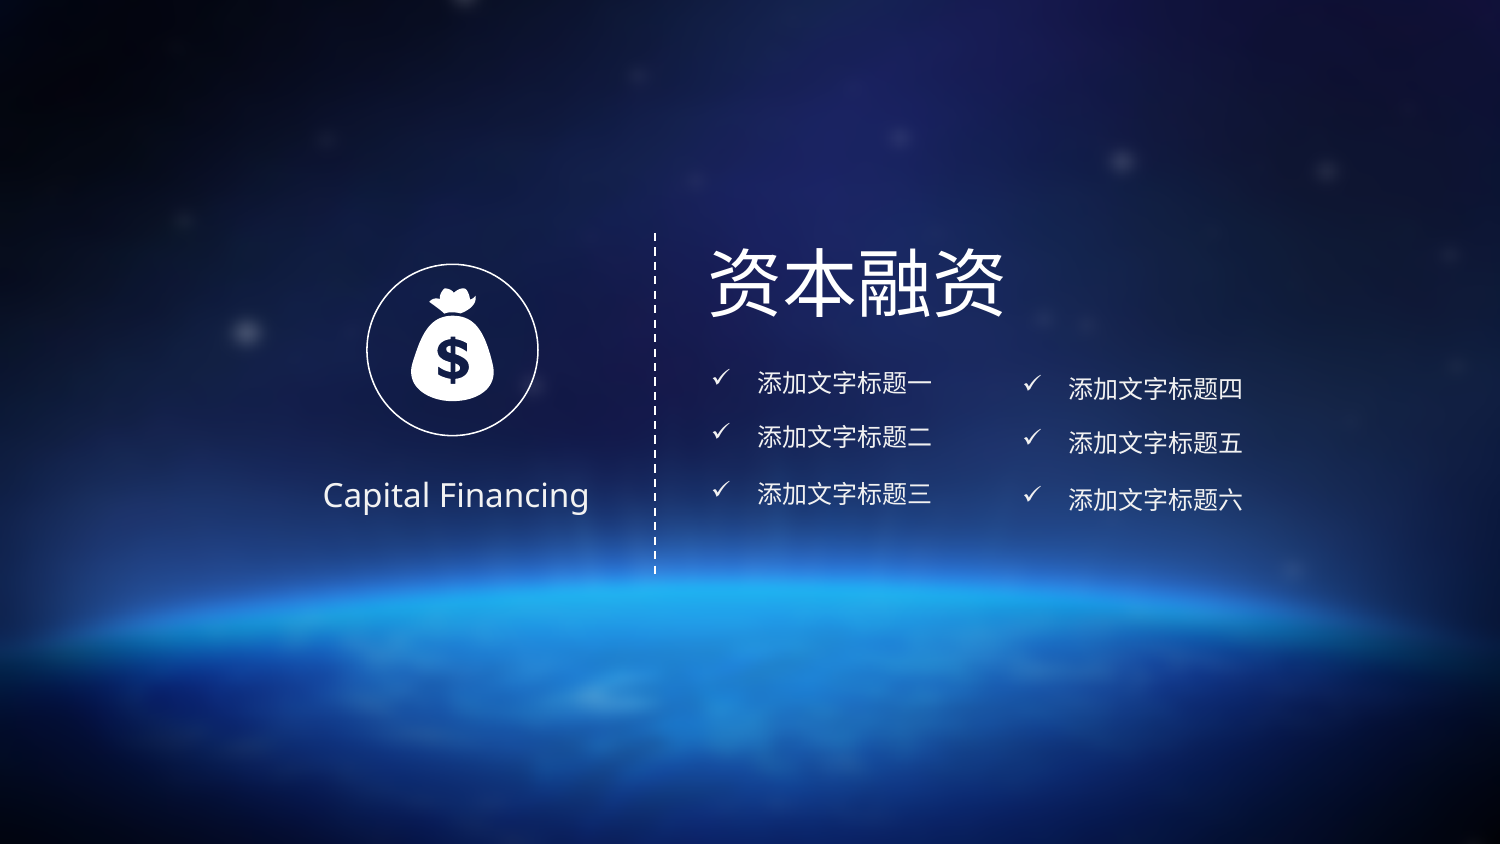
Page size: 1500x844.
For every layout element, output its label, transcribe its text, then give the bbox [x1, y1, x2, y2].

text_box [366, 264, 539, 436]
text_box Capital Financing [311, 468, 602, 520]
picture [0, 0, 1500, 844]
text_box 资本融资 [692, 229, 1023, 335]
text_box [1009, 367, 1257, 521]
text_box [698, 361, 946, 516]
